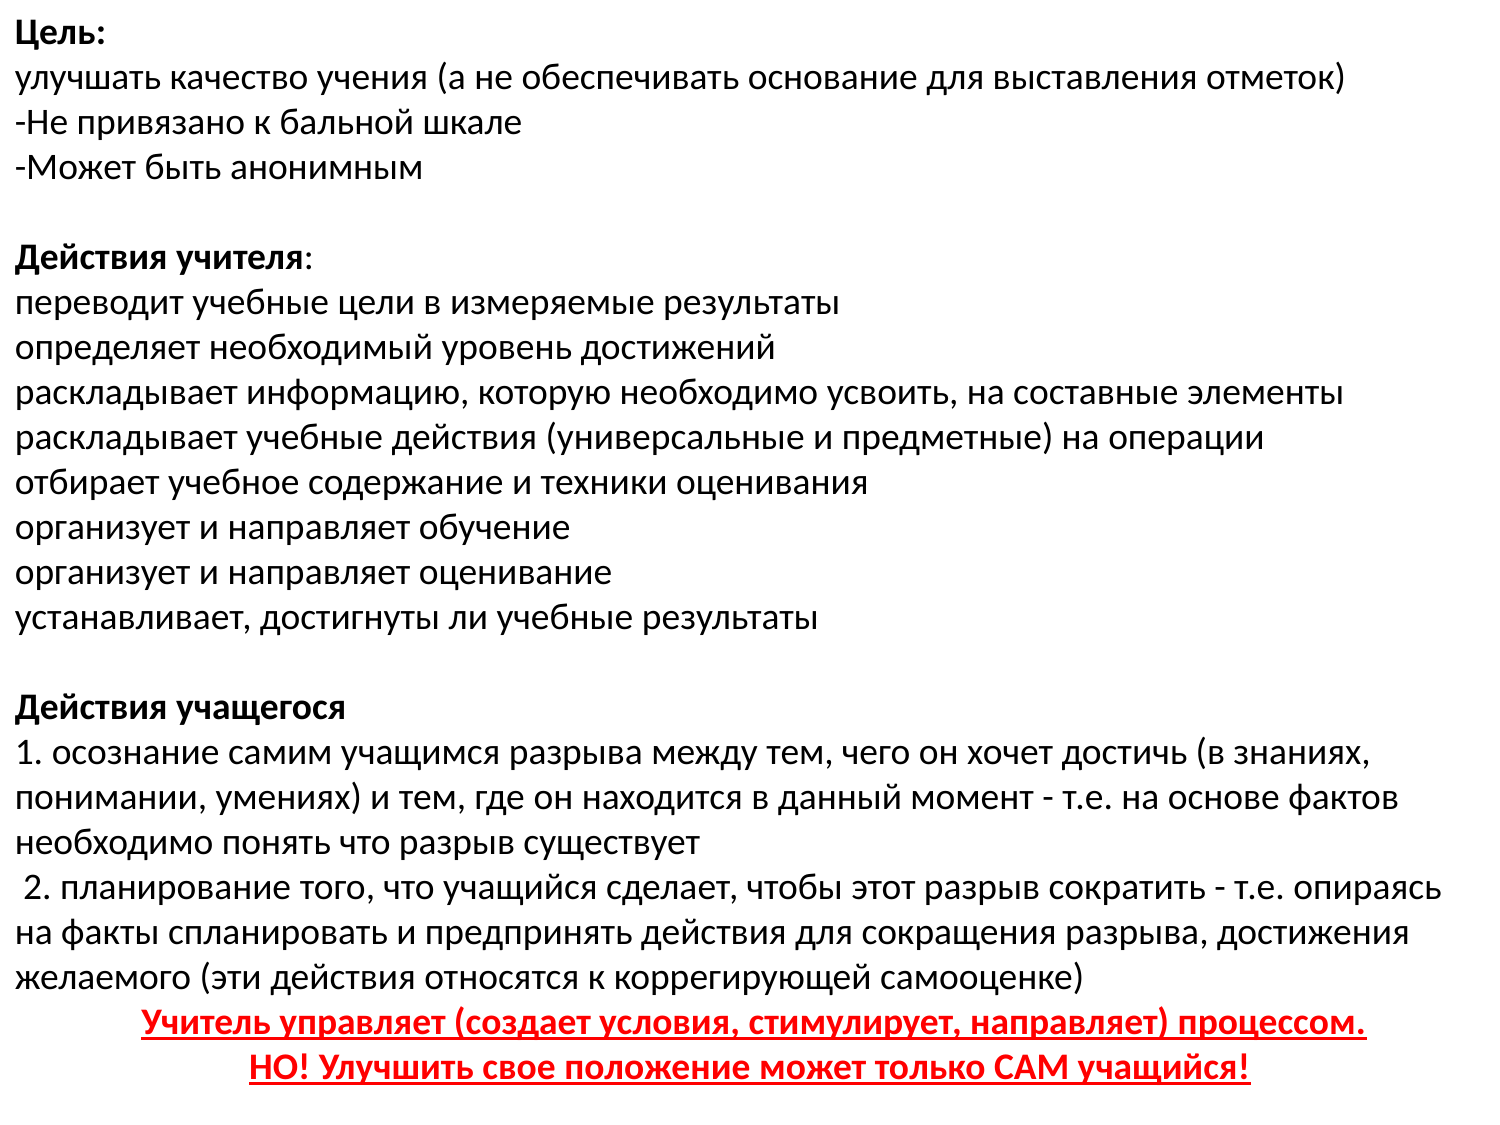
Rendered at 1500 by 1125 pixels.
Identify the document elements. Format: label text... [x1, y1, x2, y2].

text_box Цель: улучшать качество учения (а не обеспечивать основание для выставления отметок) -Не привязано к бальной шкале -Может быть анонимным Действия учителя: переводит учебные цели в измеряемые результаты определяет необходимый уровень достижений раскладывает информацию, которую необходимо усвоить, на составные элементы раскладывает учебные действия (универсальные и предметные) на операции отбирает учебное содержание и техники оценивания организует и направляет обучение организует и направляет оценивание устанавливает, достигнуты ли учебные результаты Действия учащегося 1. осознание самим учащимся разрыва между тем, чего он хочет достичь (в знаниях, понимании, умениях) и тем, где он находится в данный момент - т.е. на основе фактов необходимо понять что разрыв существует 2. планирование того, что учащийся сделает, чтобы этот разрыв сократить - т.е. опираясь на факты спланировать и предпринять действия для сокращения разрыва, достижения желаемого (эти действия относятся к коррегирующей самооценке) Учитель управляет (создает условия, стимулирует, направляет) процессом. НО! Улучшить свое положение может только САМ учащийся! [0, 0, 1500, 1125]
